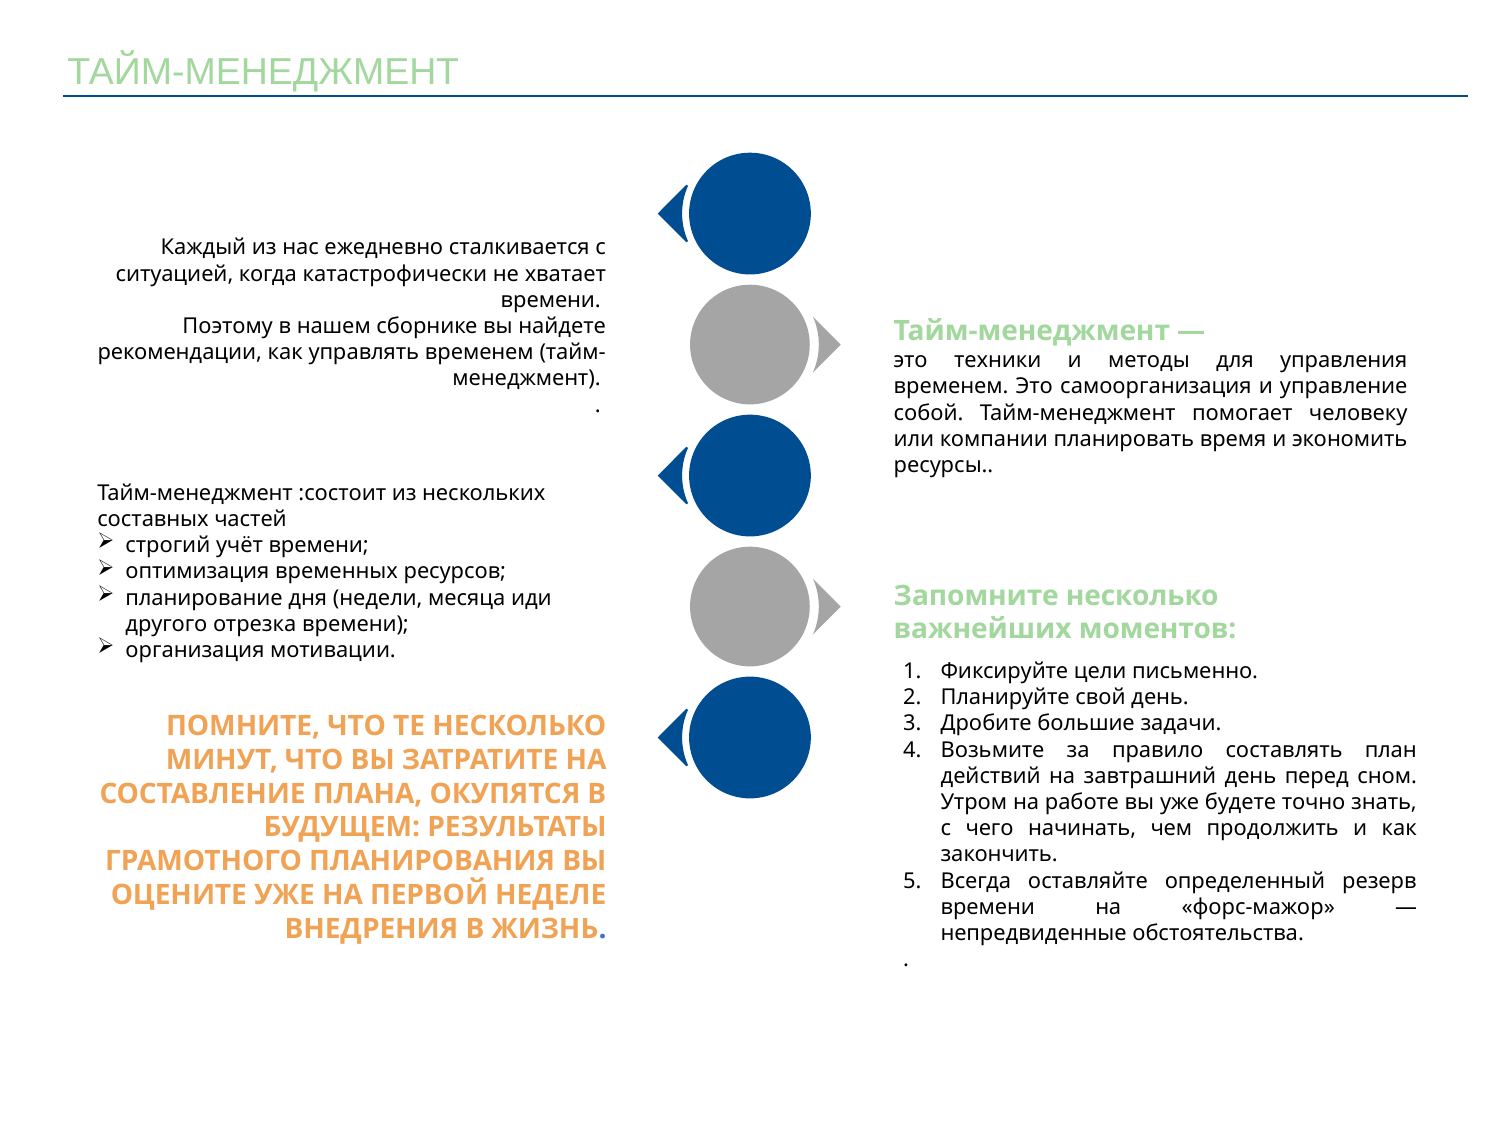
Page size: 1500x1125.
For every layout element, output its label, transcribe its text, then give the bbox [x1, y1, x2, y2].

text_box Фиксируйте цели письменно. Планируйте свой день. Дробите большие задачи. Возьмите за правило составлять план действий на завтрашний день перед сном. Утром на работе вы уже будете точно знать, с чего начинать, чем продолжить и как закончить. Всегда оставляйте определенный резерв времени на «форс-мажор» — непредвиденные обстоятельства. . [903, 656, 1418, 972]
text_box Каждый из нас ежедневно сталкивается с ситуацией, когда катастрофически не хватает времени. Поэтому в нашем сборнике вы найдете рекомендации, как управлять временем (тайм-менеджмент). . [97, 232, 607, 417]
text_box [689, 545, 811, 668]
text_box [689, 414, 811, 537]
text_box Запомните несколько важнейших моментов: [893, 577, 1376, 645]
text_box [689, 676, 811, 799]
text_box [657, 446, 689, 505]
text_box ПОМНИТЕ, ЧТО ТЕ НЕСКОЛЬКО МИНУТ, ЧТО ВЫ ЗАТРАТИТЕ НА СОСТАВЛЕНИЕ ПЛАНА, ОКУПЯТСЯ В БУДУЩЕМ: РЕЗУЛЬТАТЫ ГРАМОТНОГО ПЛАНИРОВАНИЯ ВЫ ОЦЕНИТЕ УЖЕ НА ПЕРВОЙ НЕДЕЛЕ ВНЕДРЕНИЯ В ЖИЗНЬ. [96, 707, 607, 944]
text_box [689, 283, 811, 406]
text_box [811, 315, 843, 374]
text_box [811, 577, 843, 636]
text_box [657, 708, 689, 767]
title ТАЙМ-МЕНЕДЖМЕНТ [52, 48, 1379, 96]
text_box [657, 184, 689, 243]
text_box это техники и методы для управления временем. Это самоорганизация и управление собой. Тайм-менеджмент помогает человеку или компании планировать время и экономить ресурсы.. [893, 345, 1409, 478]
text_box Тайм-менеджмент :состоит из нескольких составных частей строгий учёт времени; оптимизация временных ресурсов; планирование дня (недели, месяца иди другого отрезка времени); организация мотивации. [97, 478, 607, 662]
text_box Тайм-менеджмент — [893, 312, 1376, 345]
text_box [689, 152, 811, 275]
